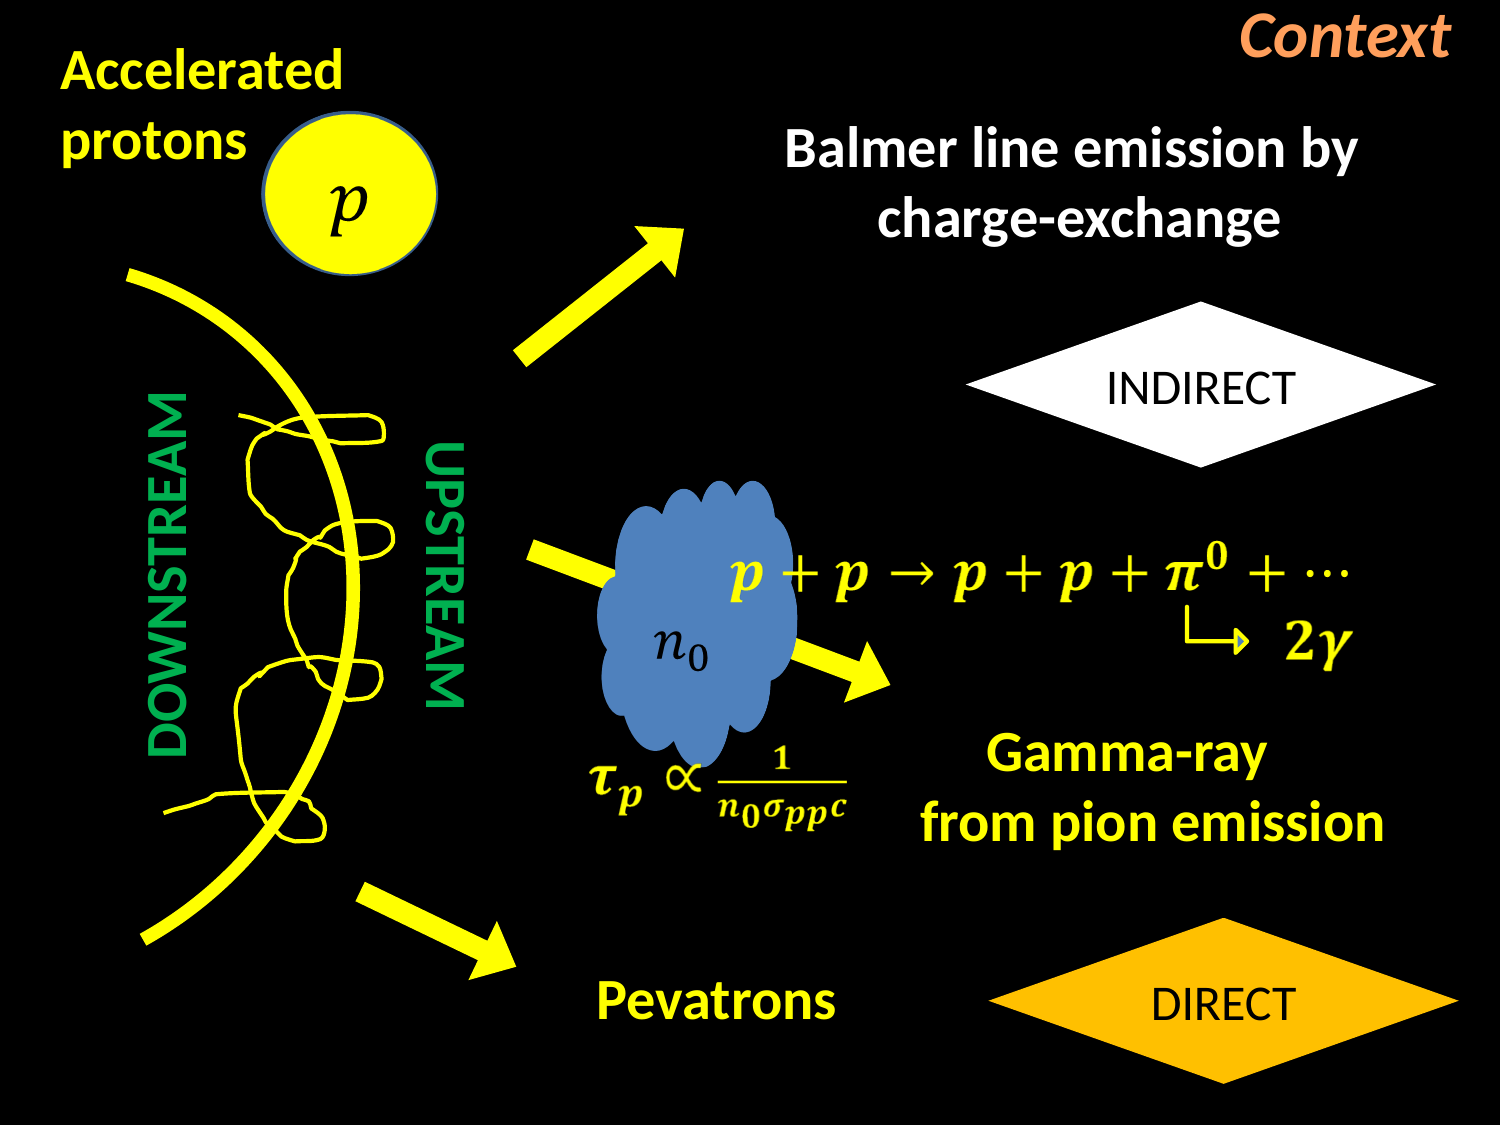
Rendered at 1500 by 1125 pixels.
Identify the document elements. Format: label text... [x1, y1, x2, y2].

text_box [289, 545, 355, 658]
text_box [596, 480, 798, 729]
text_box Context [1224, 0, 1467, 79]
text_box [162, 413, 396, 844]
text_box INDIRECT [963, 299, 1439, 470]
text_box DOWNSTREAM [120, 375, 206, 775]
text_box [353, 879, 519, 983]
text_box [250, 431, 348, 538]
text_box [524, 537, 614, 590]
text_box UPSTREAM [407, 425, 493, 727]
text_box [510, 223, 687, 370]
text_box [1261, 596, 1376, 683]
text_box [790, 635, 893, 705]
text_box [0, 273, 308, 941]
text_box Accelerated protons [45, 23, 405, 179]
text_box [261, 128, 439, 277]
text_box Gamma-ray from pion emission [905, 705, 1412, 861]
text_box [573, 729, 865, 839]
text_box [1184, 604, 1250, 655]
text_box DIRECT [986, 915, 1461, 1086]
text_box [704, 525, 1377, 613]
text_box [238, 661, 339, 791]
text_box Pevatrons [582, 953, 865, 1039]
text_box Balmer line emission by charge-exchange [769, 101, 1401, 257]
